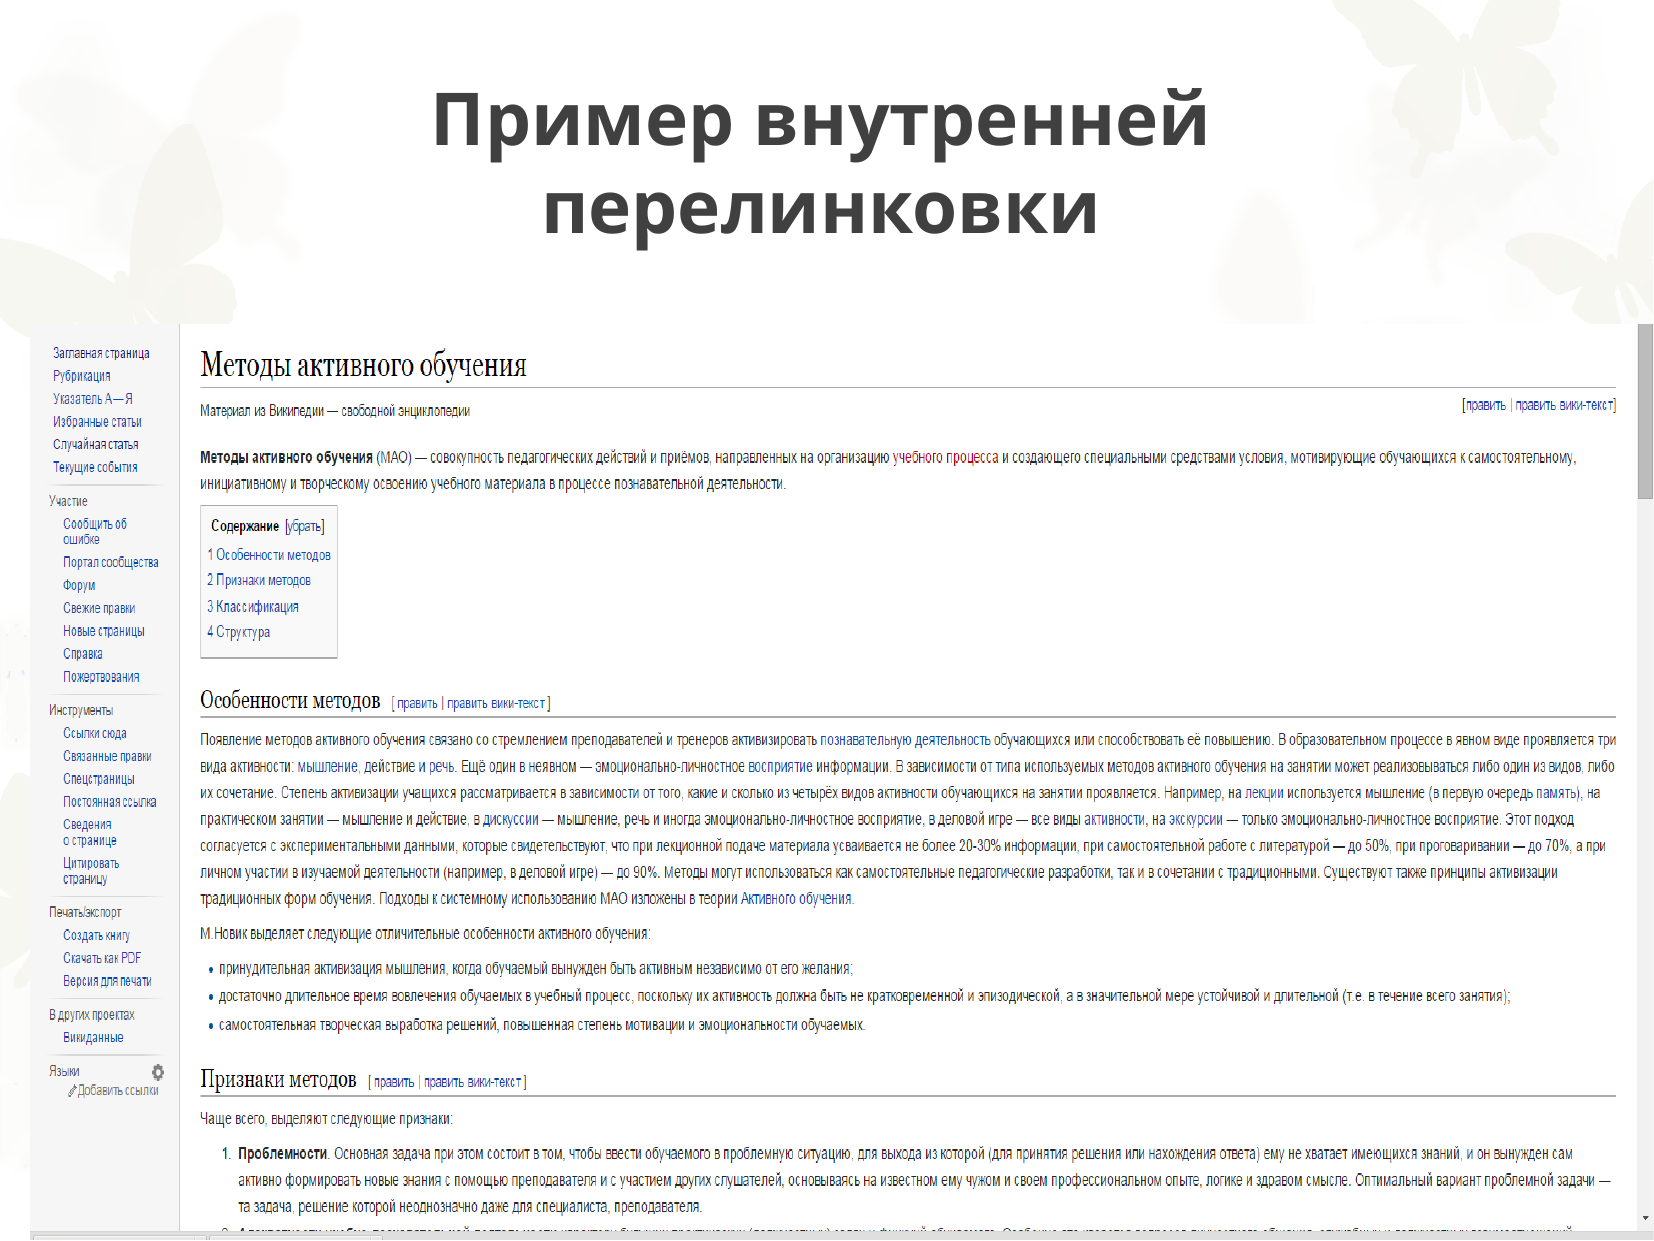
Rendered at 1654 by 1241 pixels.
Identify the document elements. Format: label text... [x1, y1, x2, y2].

text_box Пример внутренней перелинковки [177, 76, 1466, 244]
picture [0, 324, 1654, 1240]
